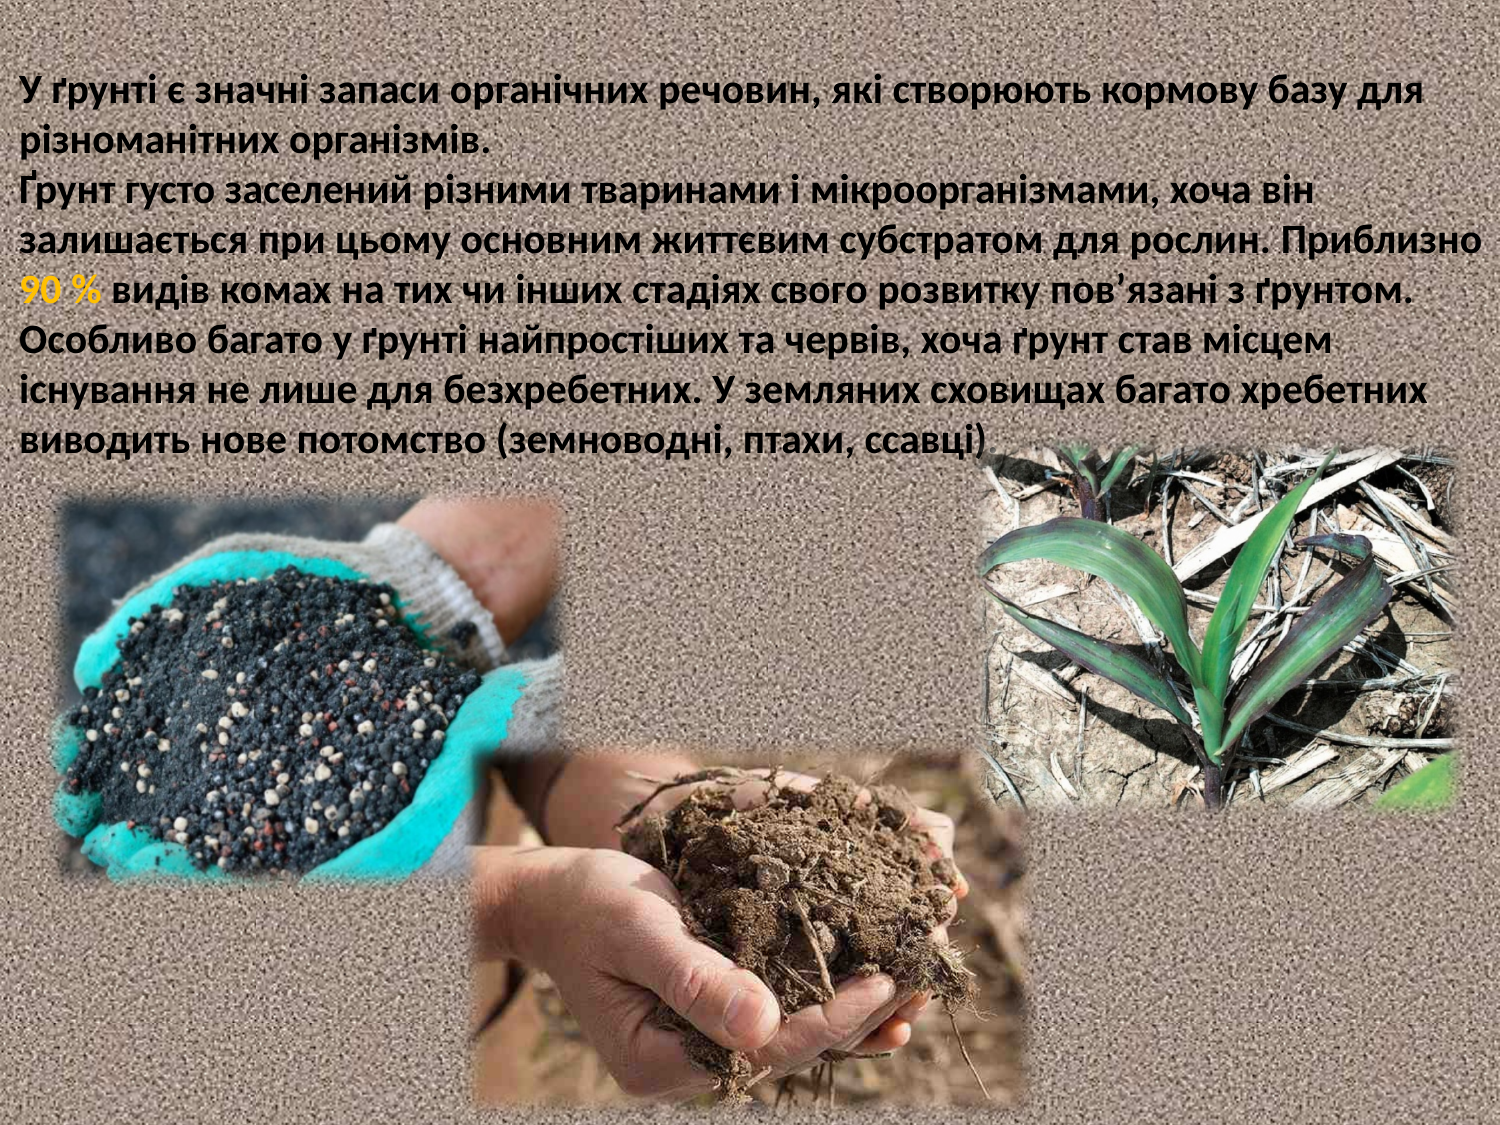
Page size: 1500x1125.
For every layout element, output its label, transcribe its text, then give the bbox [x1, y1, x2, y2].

text_box У ґрунті є значні запаси органічних речовин, які створюють кормову базу для різноманітних організмів. Ґрунт густо заселений різними тваринами і мікроорганізмами, хоча він залишається при цьому основним життєвим субстратом для рослин. Приблизно 90 % видів комах на тих чи інших стадіях свого розвитку пов’язані з ґрунтом. Особливо багато у ґрунті найпростіших та червів, хоча ґрунт став місцем існування не лише для безхребетних. У земляних сховищах багато хребетних виводить нове потомство (земноводні, птахи, ссавці). [4, 54, 1500, 515]
picture [0, 0, 1500, 1125]
